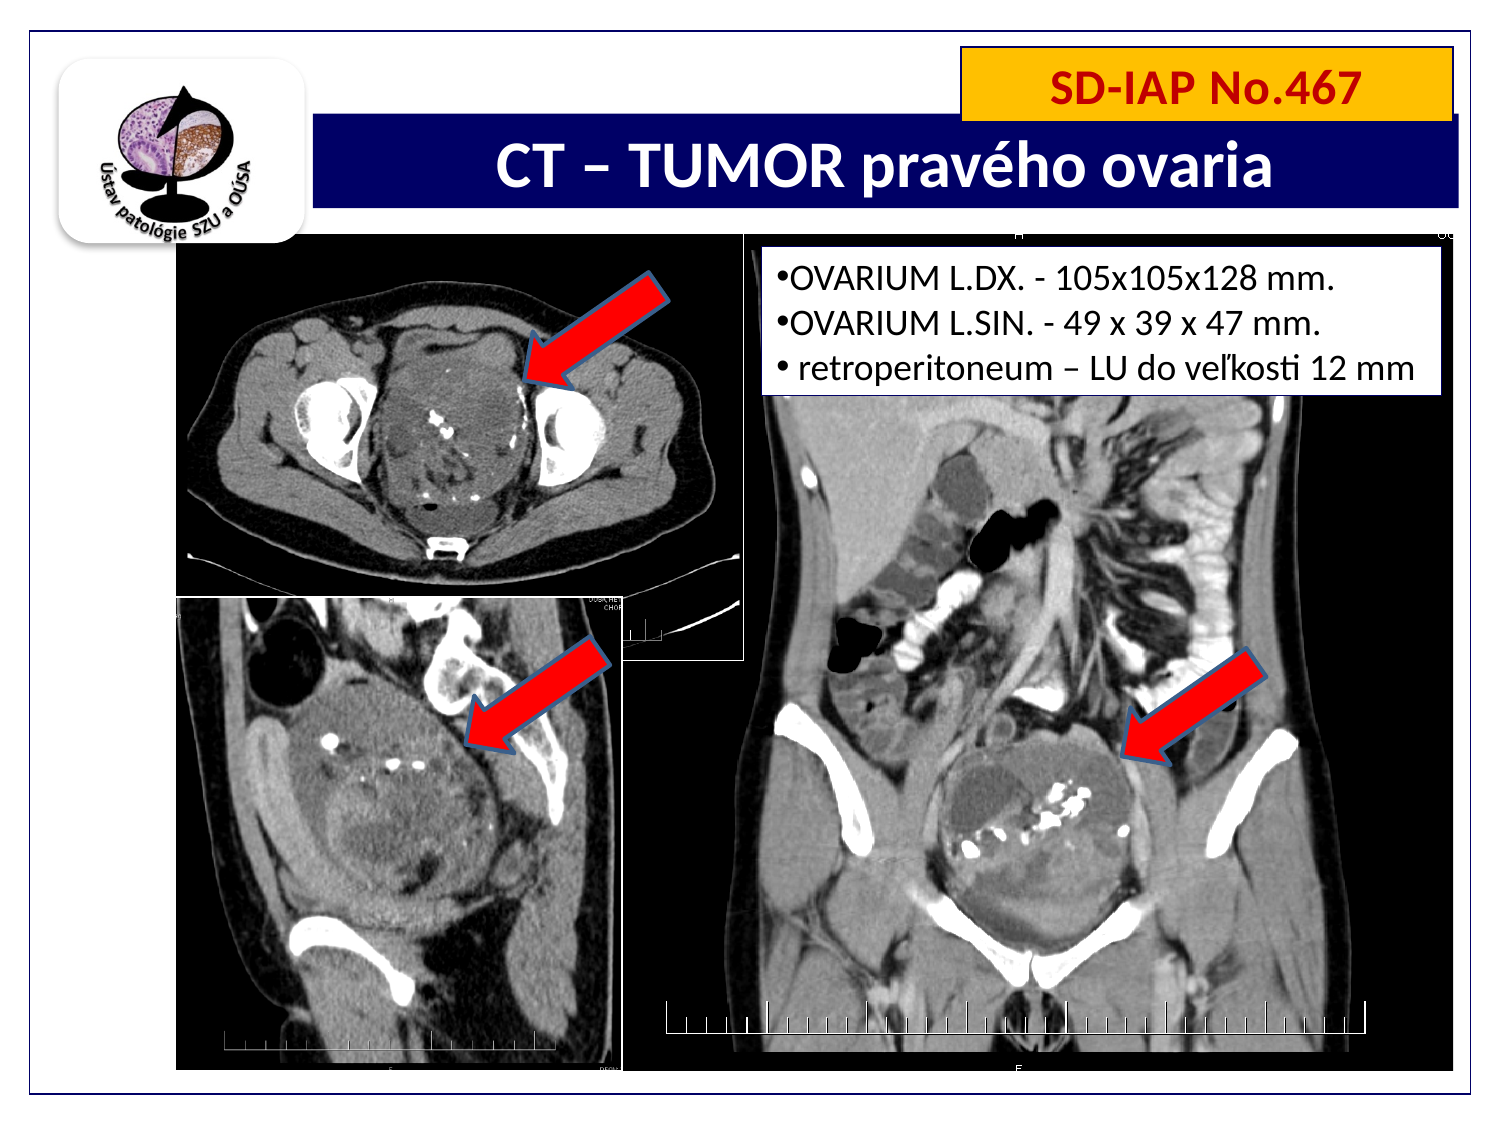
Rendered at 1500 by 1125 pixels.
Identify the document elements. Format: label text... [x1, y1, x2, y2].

text_box SD-IAP No.467 [960, 46, 1453, 122]
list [626, 234, 1454, 1071]
picture [58, 58, 744, 1071]
text_box [29, 30, 1471, 1094]
